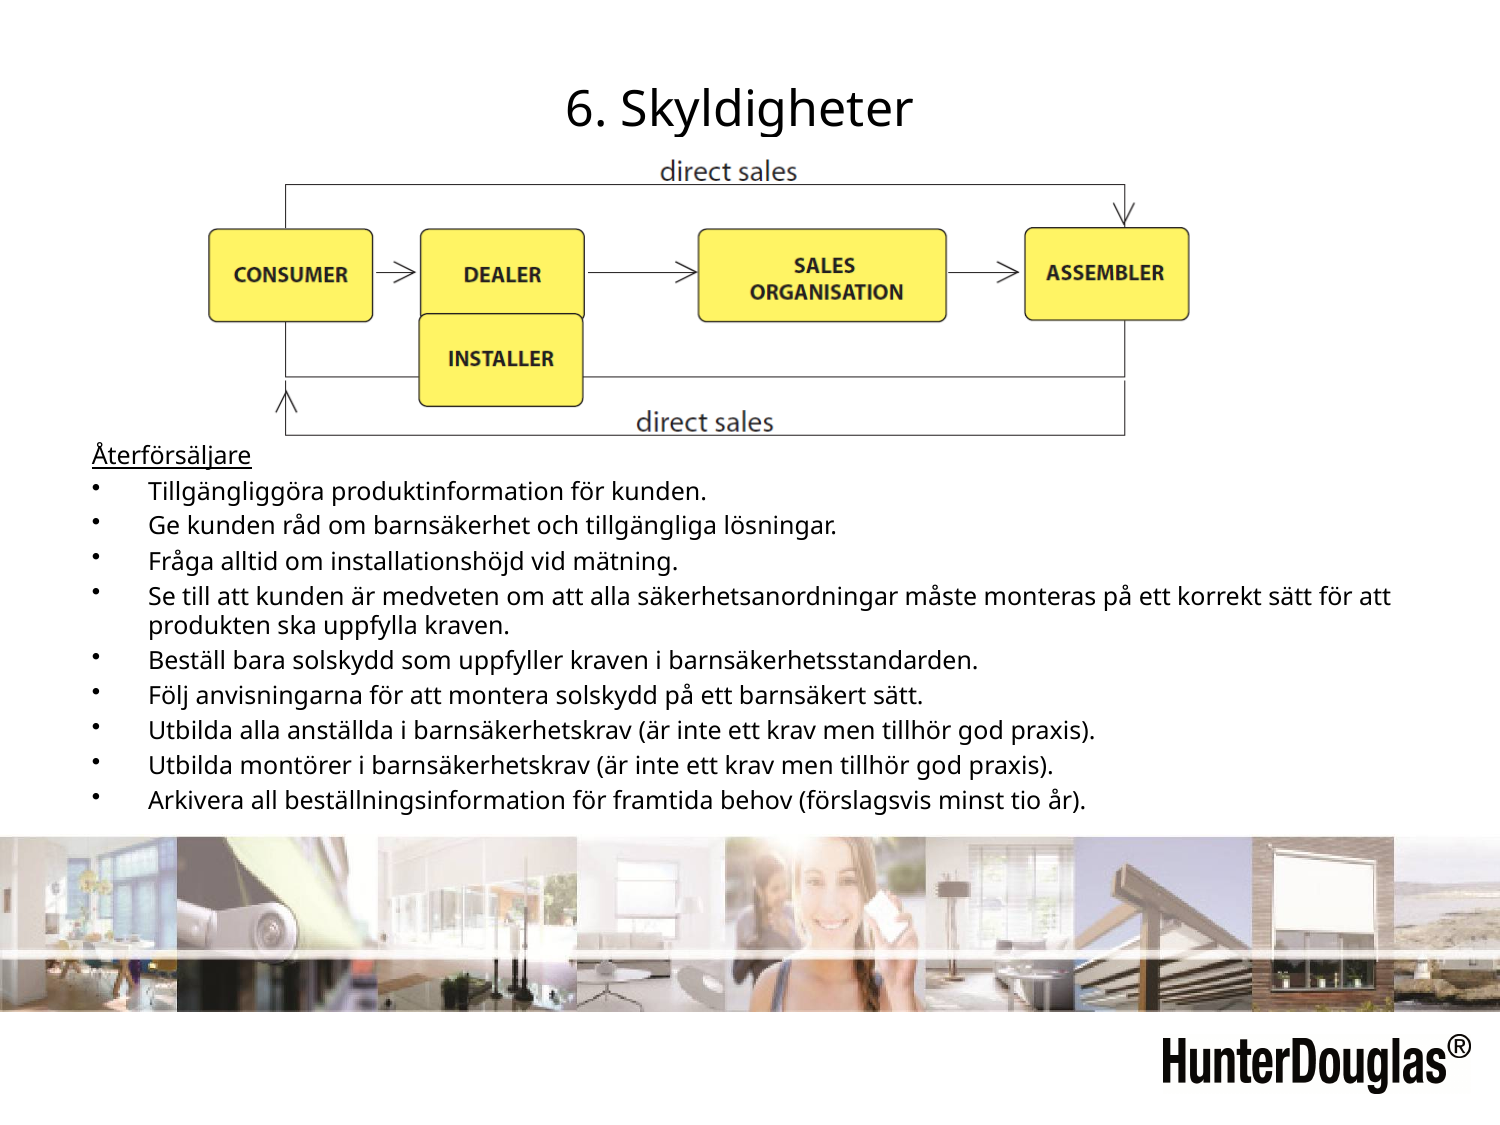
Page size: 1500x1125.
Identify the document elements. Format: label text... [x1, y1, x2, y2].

title 6. Skyldigheter [64, 30, 1416, 183]
picture [1163, 1034, 1471, 1094]
picture [194, 136, 1200, 445]
list Återförsäljare Tillgängliggöra produktinformation för kunden. Ge kunden råd om barnsäkerhet och tillgängliga lösningar. Fråga alltid om installationshöjd vid mätning. Se till att kunden är medveten om att alla säkerhetsanordningar måste monteras på ett korrekt sätt för att produkten ska uppfylla kraven. Beställ bara solskydd som uppfyller kraven i barnsäkerhetsstandarden. Följ anvisningarna för att montera solskydd på ett barnsäkert sätt. Utbilda alla anställda i barnsäkerhetskrav (är inte ett krav men tillhör god praxis). Utbilda montörer i barnsäkerhetskrav (är inte ett krav men tillhör god praxis). Arkivera all beställningsinformation för framtida behov (förslagsvis minst tio år). [76, 432, 1428, 835]
picture [0, 834, 1500, 1012]
